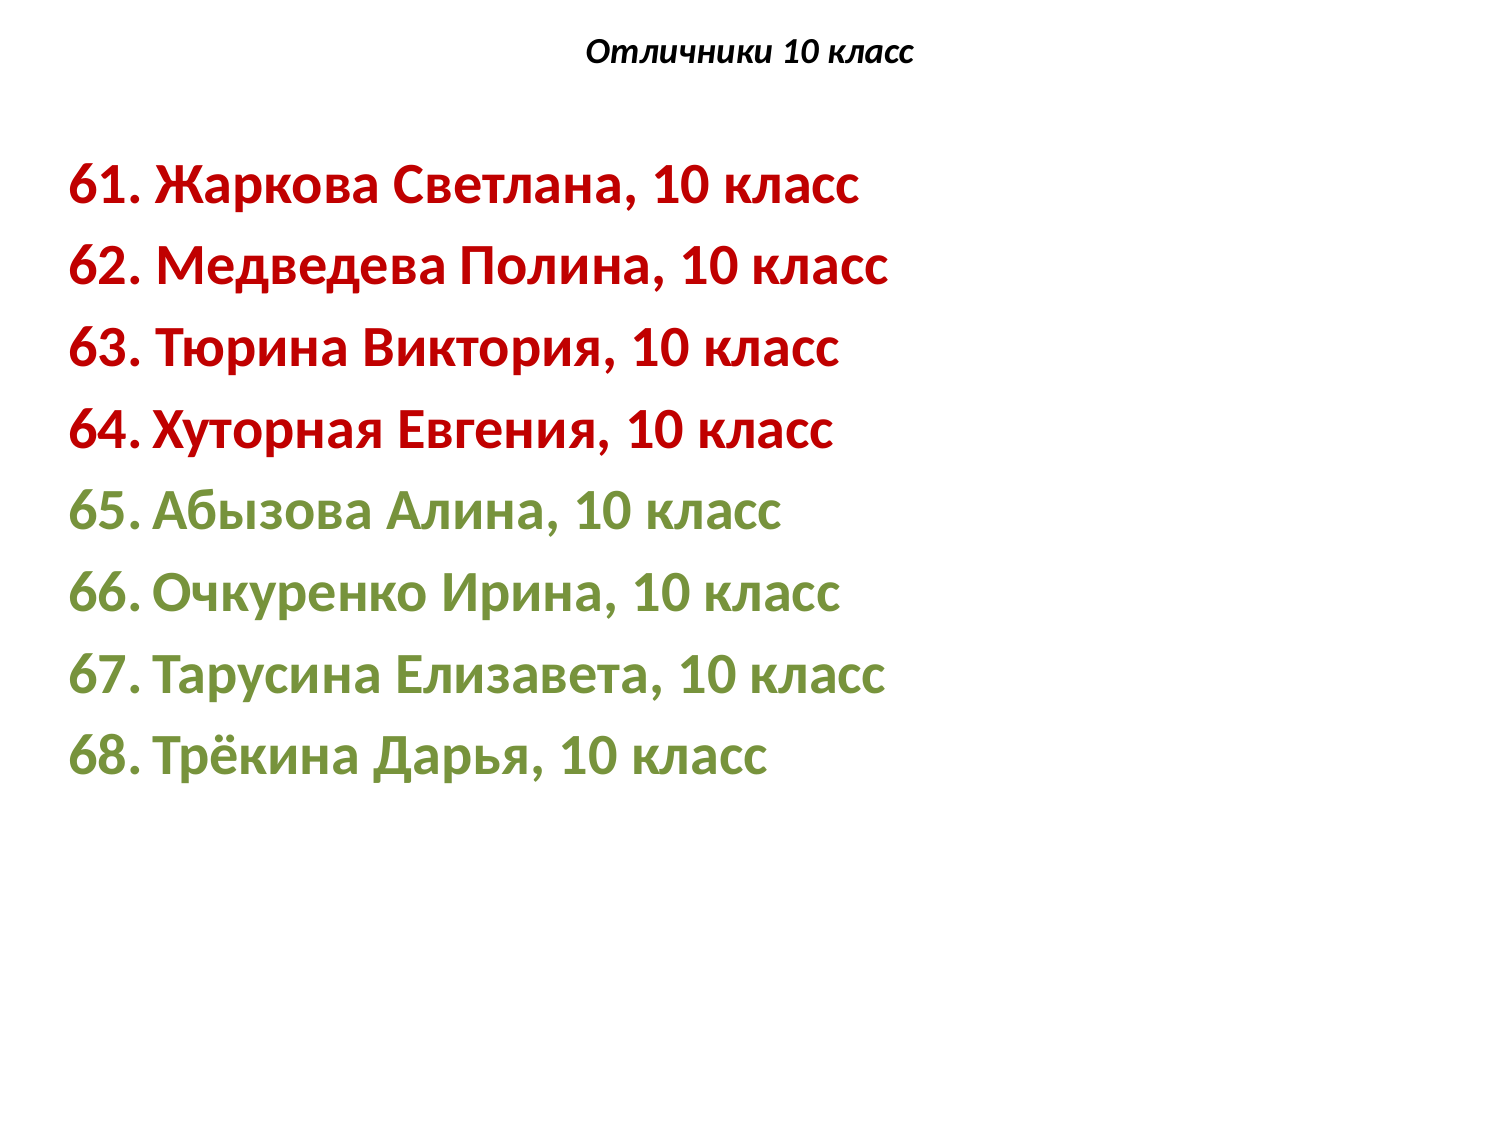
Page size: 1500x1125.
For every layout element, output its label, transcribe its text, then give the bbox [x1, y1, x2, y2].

list 61. Жаркова Светлана, 10 класс 62. Медведева Полина, 10 класс 63. Тюрина Виктория, 10 класс Хуторная Евгения, 10 класс Абызова Алина, 10 класс Очкуренко Ирина, 10 класс Тарусина Елизавета, 10 класс Трёкина Дарья, 10 класс [53, 137, 1425, 1071]
title Отличники 10 класс [75, 19, 1425, 79]
